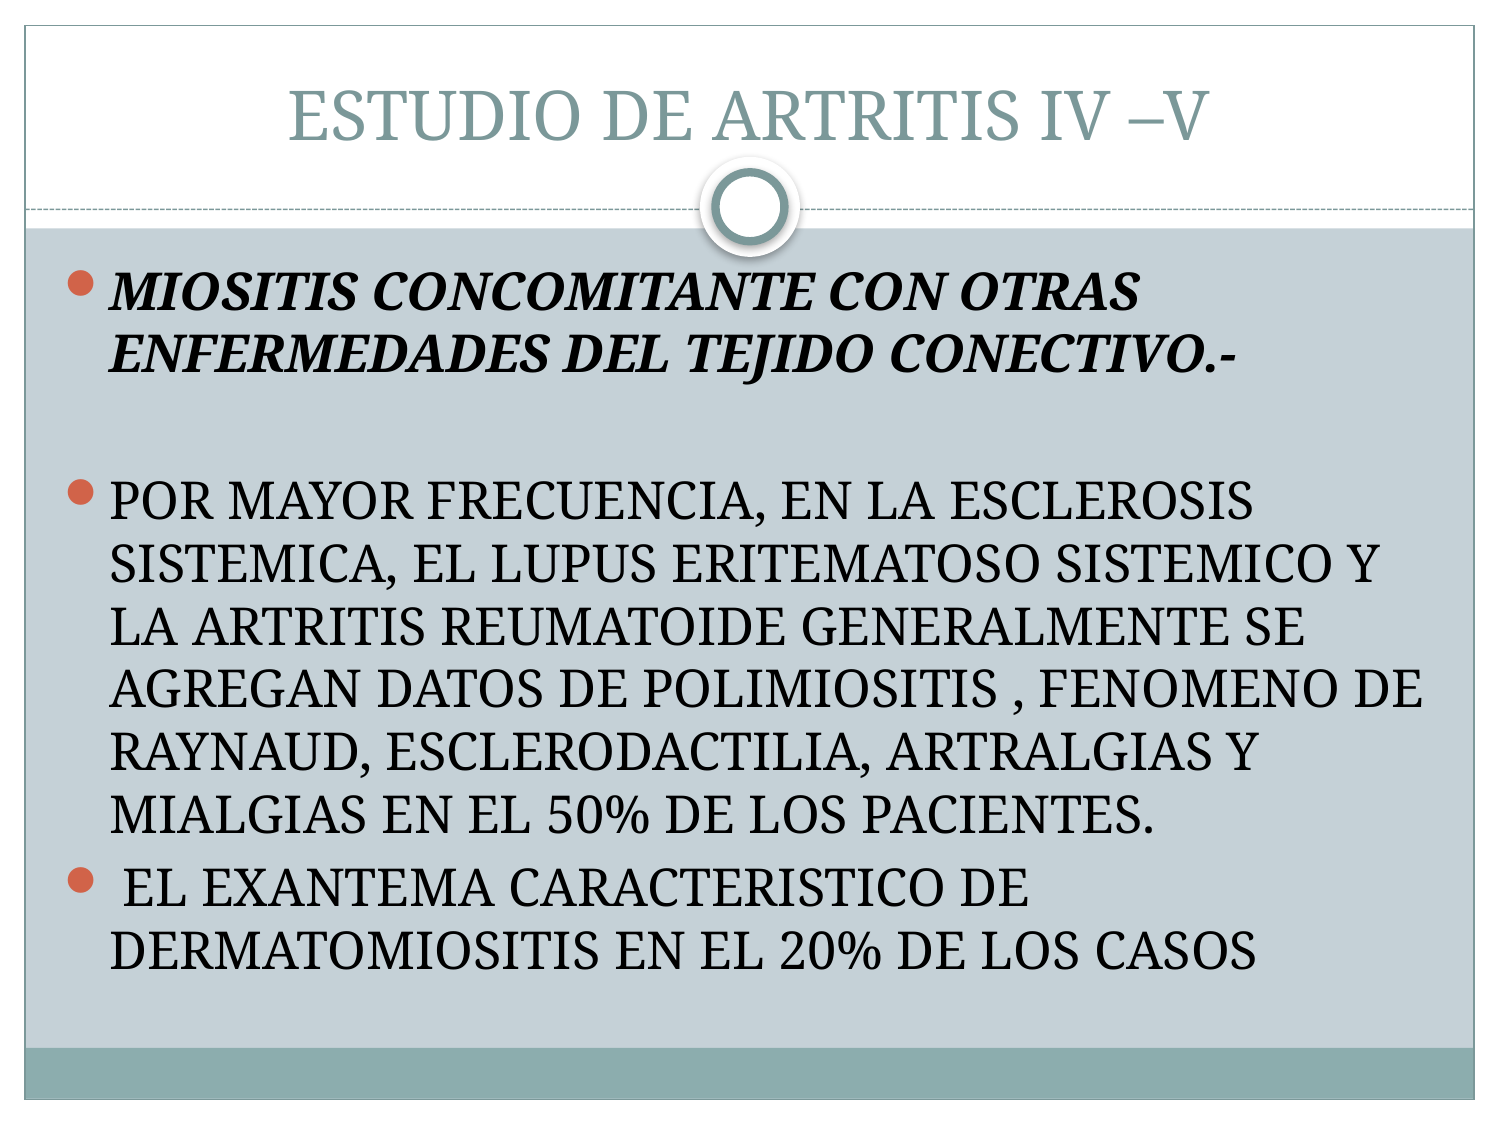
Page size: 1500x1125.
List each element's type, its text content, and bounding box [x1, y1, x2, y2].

title ESTUDIO DE ARTRITIS IV –V [49, 37, 1450, 162]
list MIOSITIS CONCOMITANTE CON OTRAS ENFERMEDADES DEL TEJIDO CONECTIVO.- POR MAYOR FRECUENCIA, EN LA ESCLEROSIS SISTEMICA, EL LUPUS ERITEMATOSO SISTEMICO Y LA ARTRITIS REUMATOIDE GENERALMENTE SE AGREGAN DATOS DE POLIMIOSITIS , FENOMENO DE RAYNAUD, ESCLERODACTILIA, ARTRALGIAS Y MIALGIAS EN EL 50% DE LOS PACIENTES. EL EXANTEMA CARACTERISTICO DE DERMATOMIOSITIS EN EL 20% DE LOS CASOS [49, 250, 1445, 1001]
